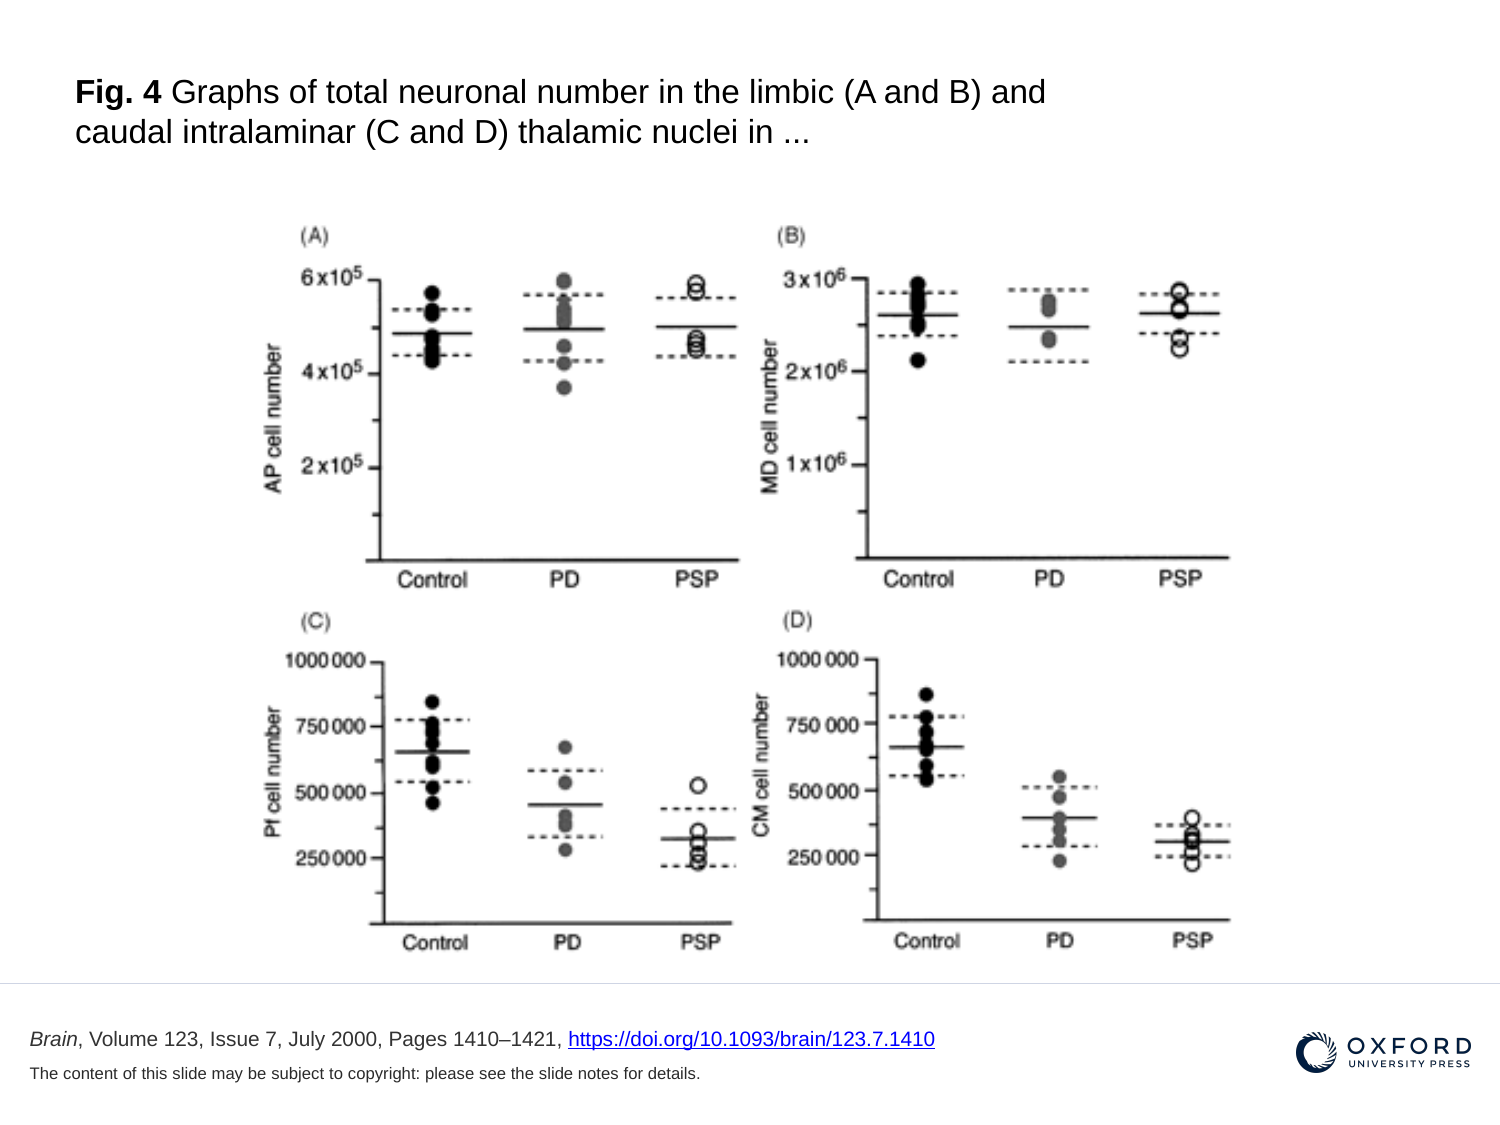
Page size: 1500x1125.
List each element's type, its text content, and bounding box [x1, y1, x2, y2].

picture [1296, 1032, 1471, 1073]
title Fig. 4 Graphs of total neuronal number in the limbic (A and B) and caudal intralaminar (C and D) thalamic nuclei in ... [75, 69, 1078, 171]
picture [262, 224, 1238, 957]
footer Brain, Volume 123, Issue 7, July 2000, Pages 1410–1421, https://doi.org/10.1093/brain/123.7.1410 The content of this slide may be subject to copyright: please see the slide notes for details. [0, 983, 1260, 1125]
